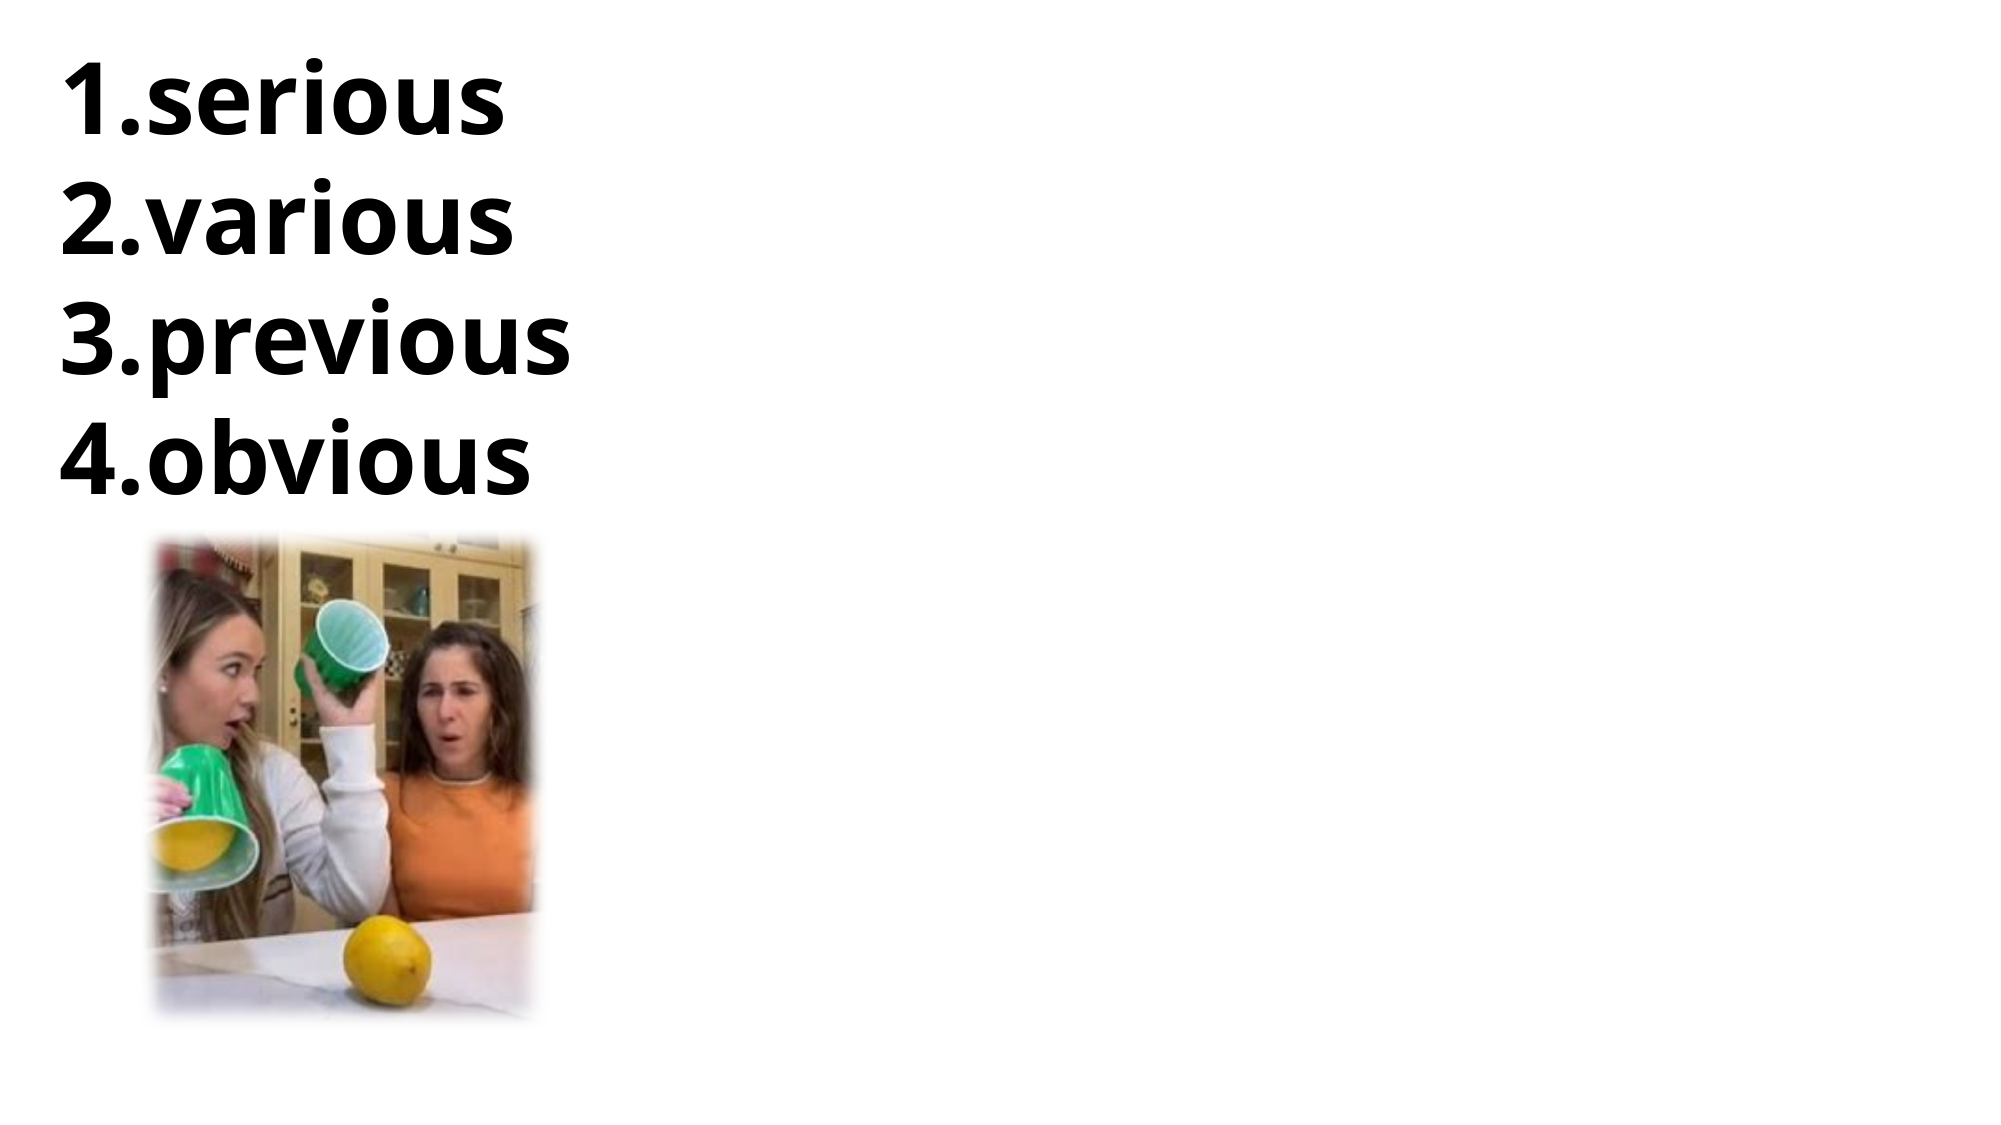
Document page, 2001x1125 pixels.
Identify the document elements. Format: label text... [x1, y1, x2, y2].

text_box serious various previous obvious [44, 27, 923, 522]
picture [140, 527, 548, 1030]
